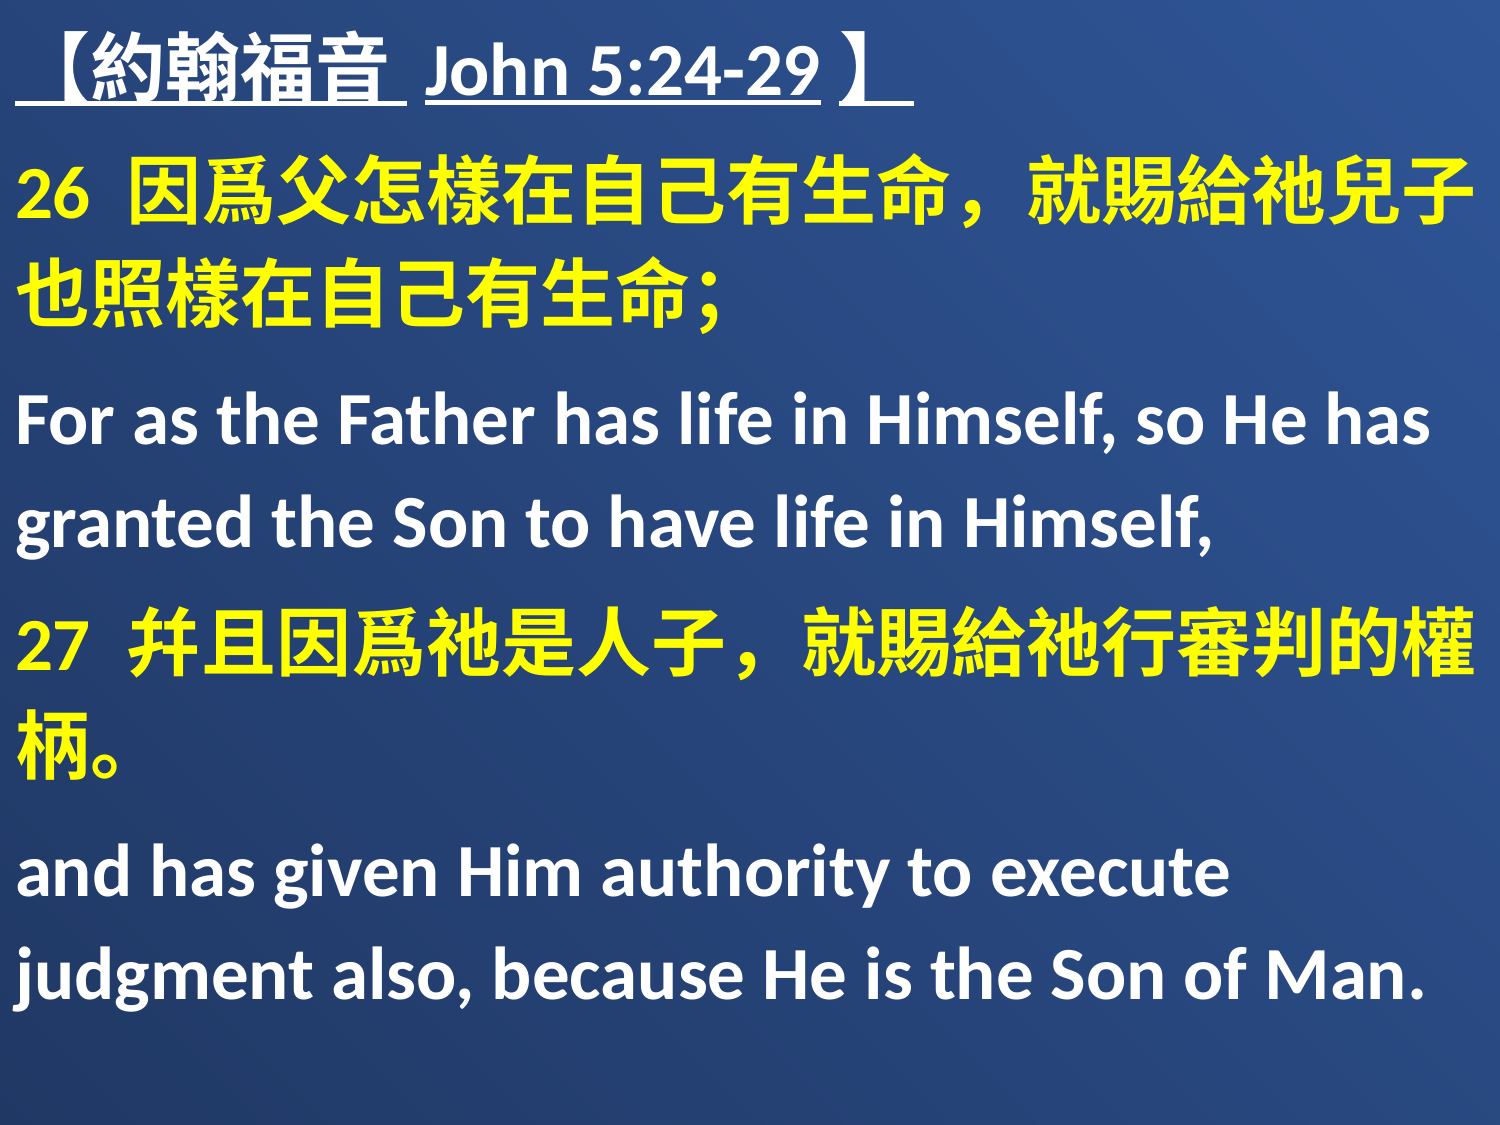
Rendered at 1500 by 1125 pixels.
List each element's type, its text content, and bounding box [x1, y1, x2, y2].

subtitle 【約翰福音 John 5:24-29】 26 因爲父怎樣在自己有生命，就賜給祂兒子也照樣在自己有生命； For as the Father has life in Himself, so He has granted the Son to have life in Himself, 27 幷且因爲祂是人子，就賜給祂行審判的權柄。 and has given Him authority to execute judgment also, because He is the Son of Man. [0, 0, 1500, 1125]
